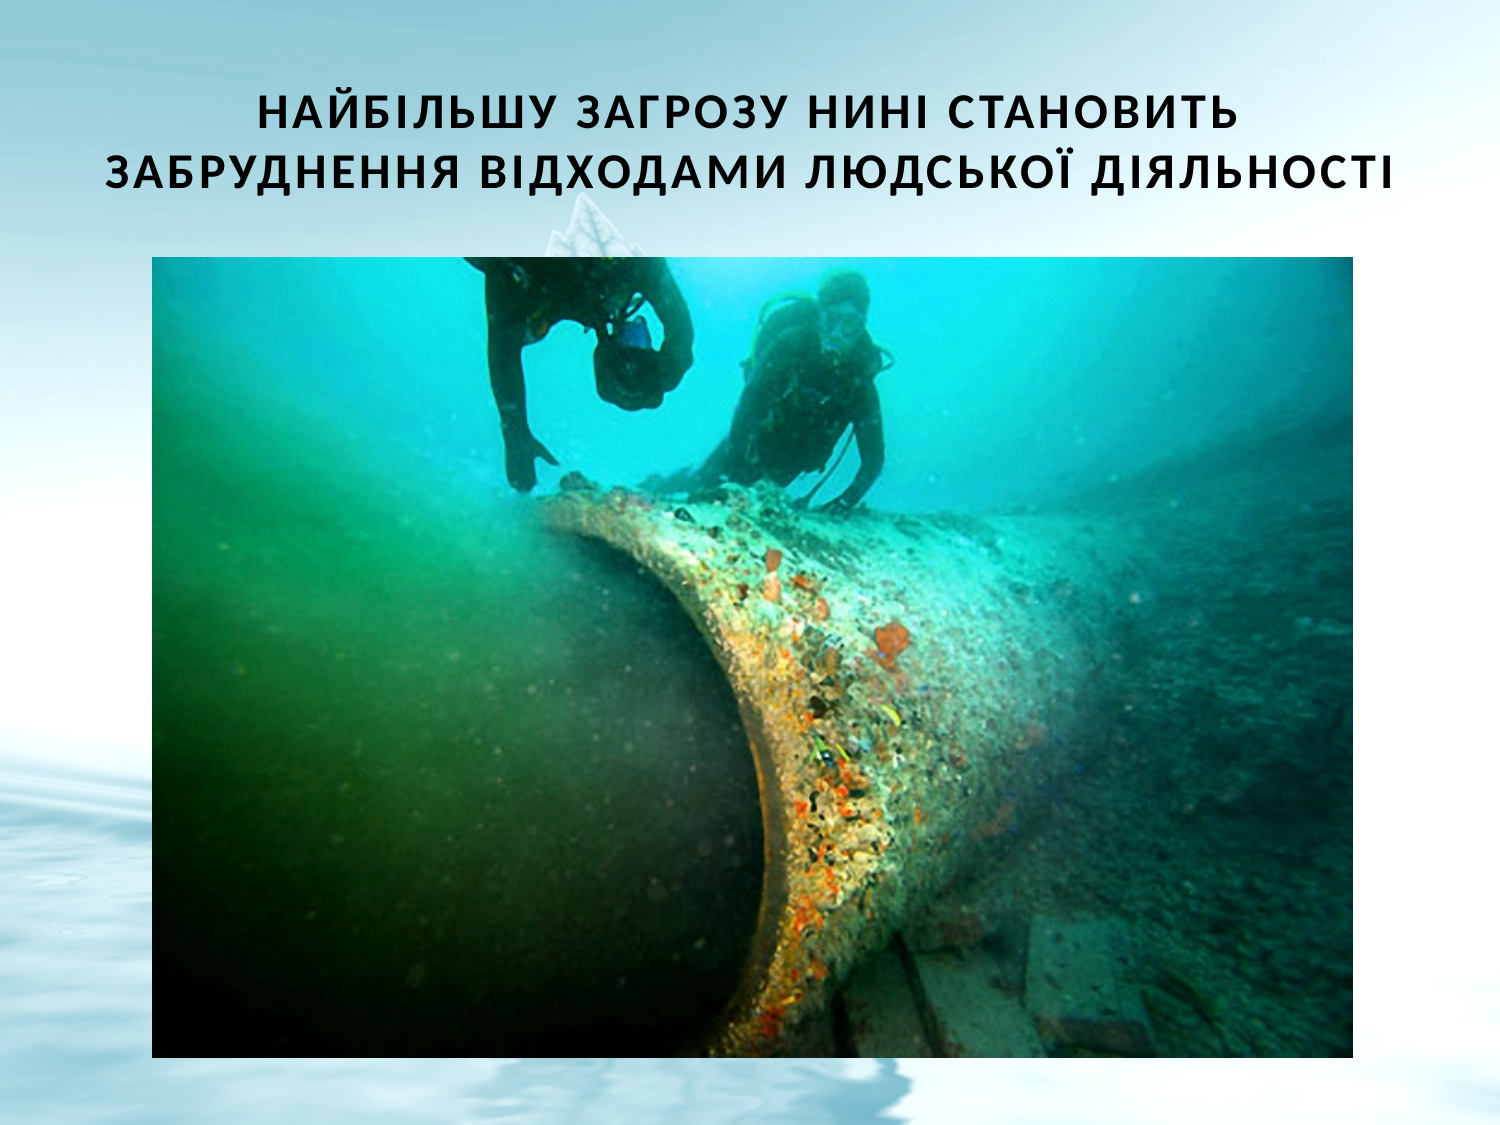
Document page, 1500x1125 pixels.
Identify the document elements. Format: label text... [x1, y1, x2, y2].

title Найбільшу загрозу нині становить забруднення відходами людської діяльності [75, 45, 1425, 233]
picture [152, 257, 1353, 1058]
